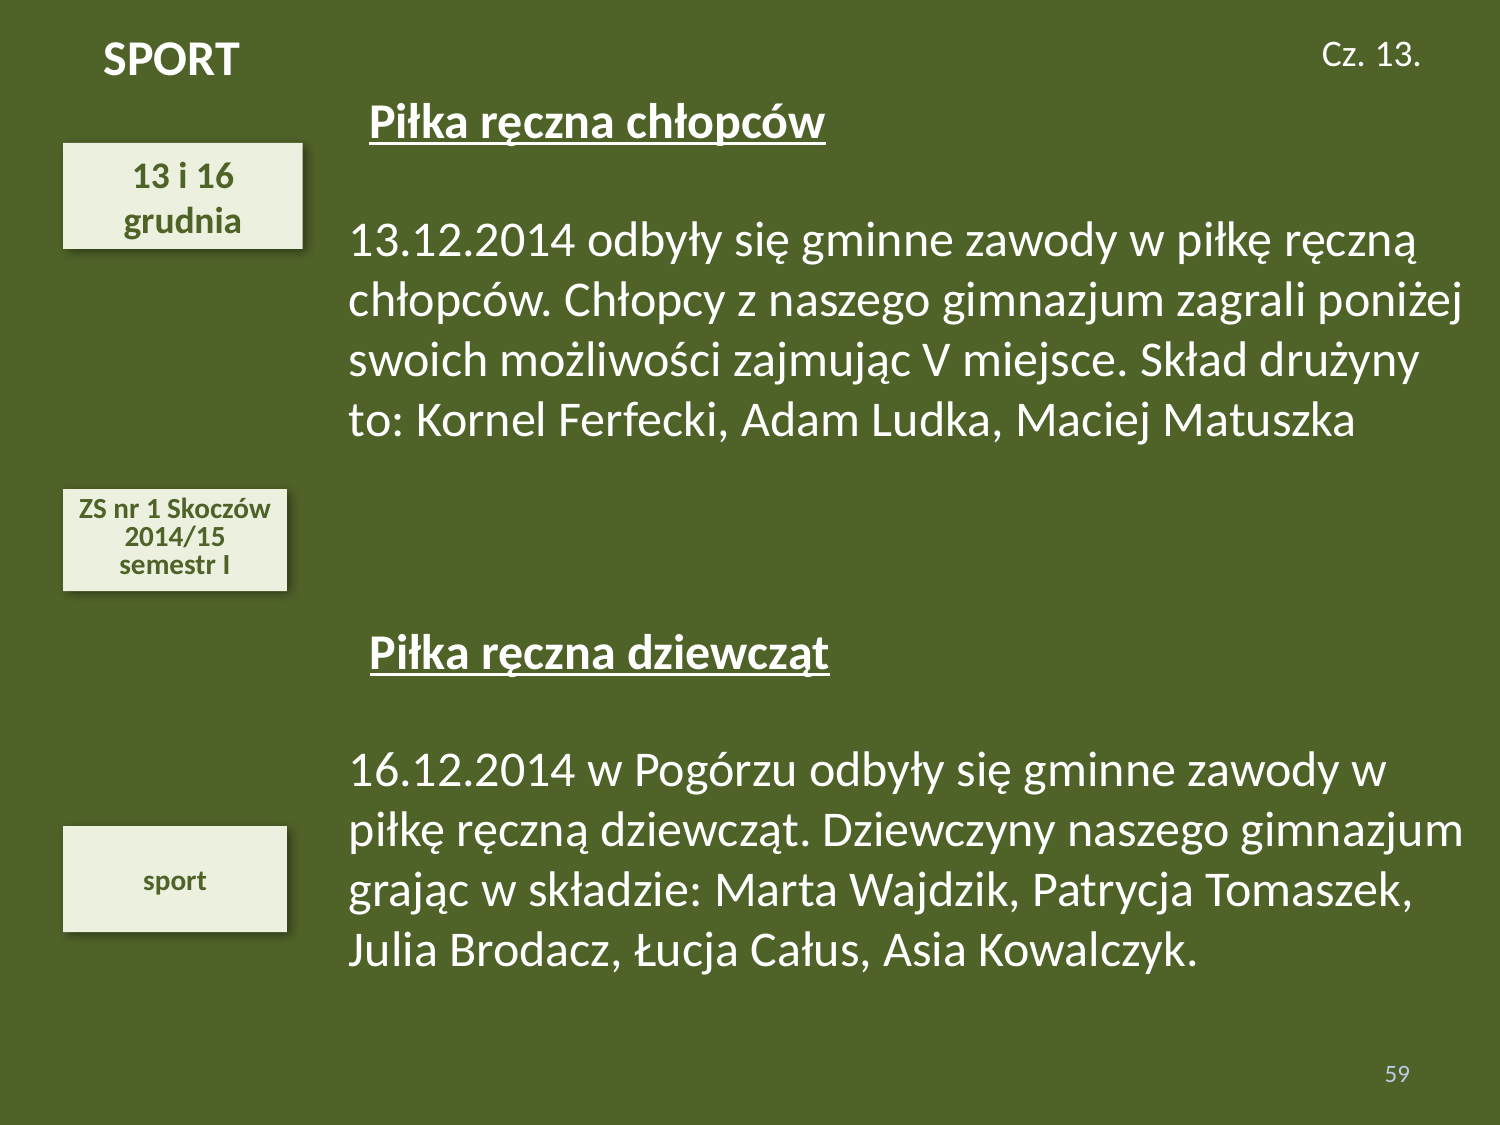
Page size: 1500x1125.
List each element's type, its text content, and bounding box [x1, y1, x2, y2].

text_box 13.12.2014 odbyły się gminne zawody w piłkę ręczną chłopców. Chłopcy z naszego gimnazjum zagrali poniżej swoich możliwości zajmując V miejsce. Skład drużyny to: Kornel Ferfecki, Adam Ludka, Maciej Matuszka [334, 199, 1483, 455]
text_box Cz. 13. [1307, 21, 1438, 82]
text_box ZS nr 1 Skoczów 2014/15 semestr I [63, 489, 287, 592]
text_box Piłka ręczna chłopców [354, 80, 842, 156]
slide_number 59 [1074, 1042, 1425, 1103]
text_box 16.12.2014 w Pogórzu odbyły się gminne zawody w piłkę ręczną dziewcząt. Dziewczyny naszego gimnazjum grając w składzie: Marta Wajdzik, Patrycja Tomaszek, Julia Brodacz, Łucja Całus, Asia Kowalczyk. [334, 729, 1483, 985]
text_box 13 i 16 grudnia [63, 142, 303, 249]
text_box sport [63, 826, 287, 933]
text_box Piłka ręczna dziewcząt [355, 612, 846, 687]
text_box SPORT [88, 18, 686, 94]
